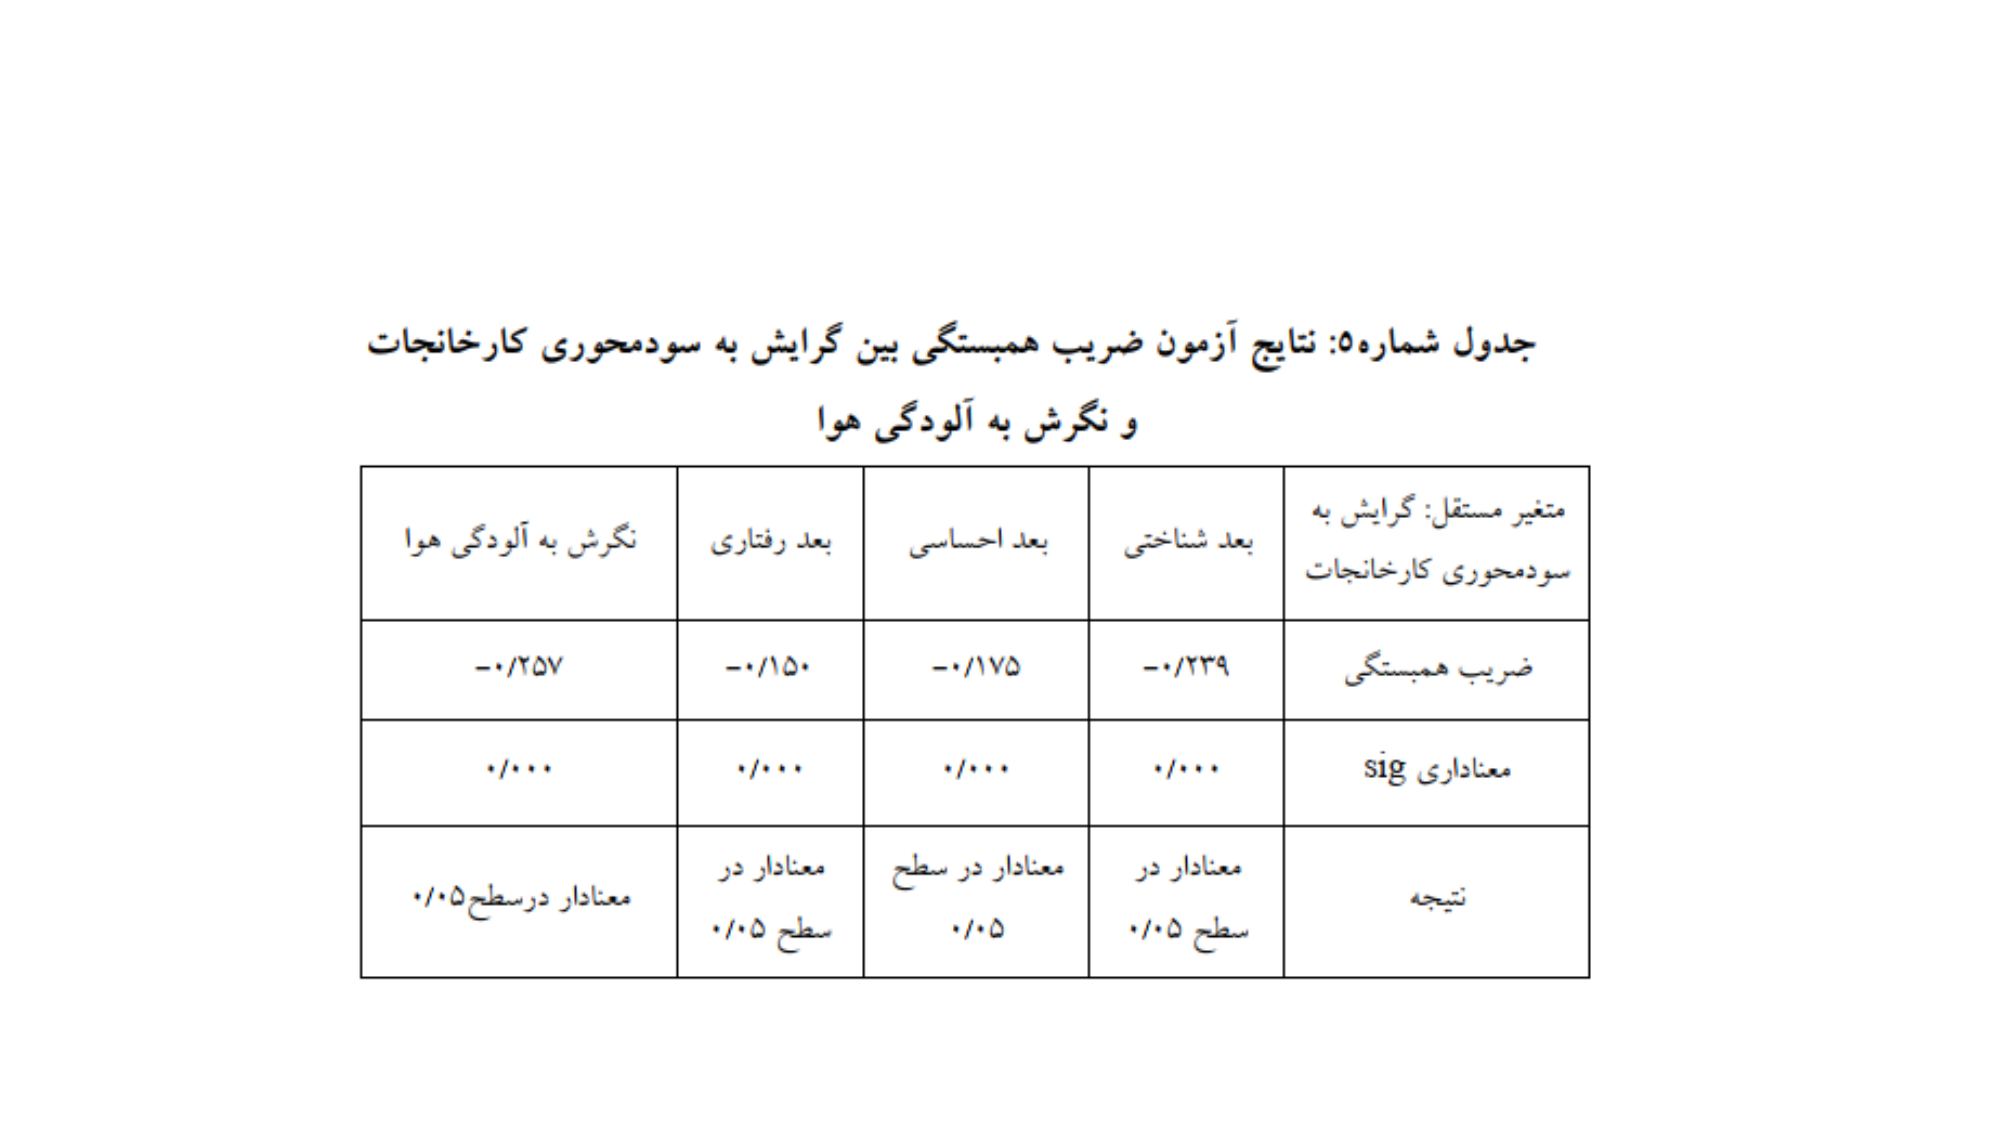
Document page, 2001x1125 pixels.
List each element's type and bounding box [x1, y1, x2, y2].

list [300, 310, 1630, 1027]
